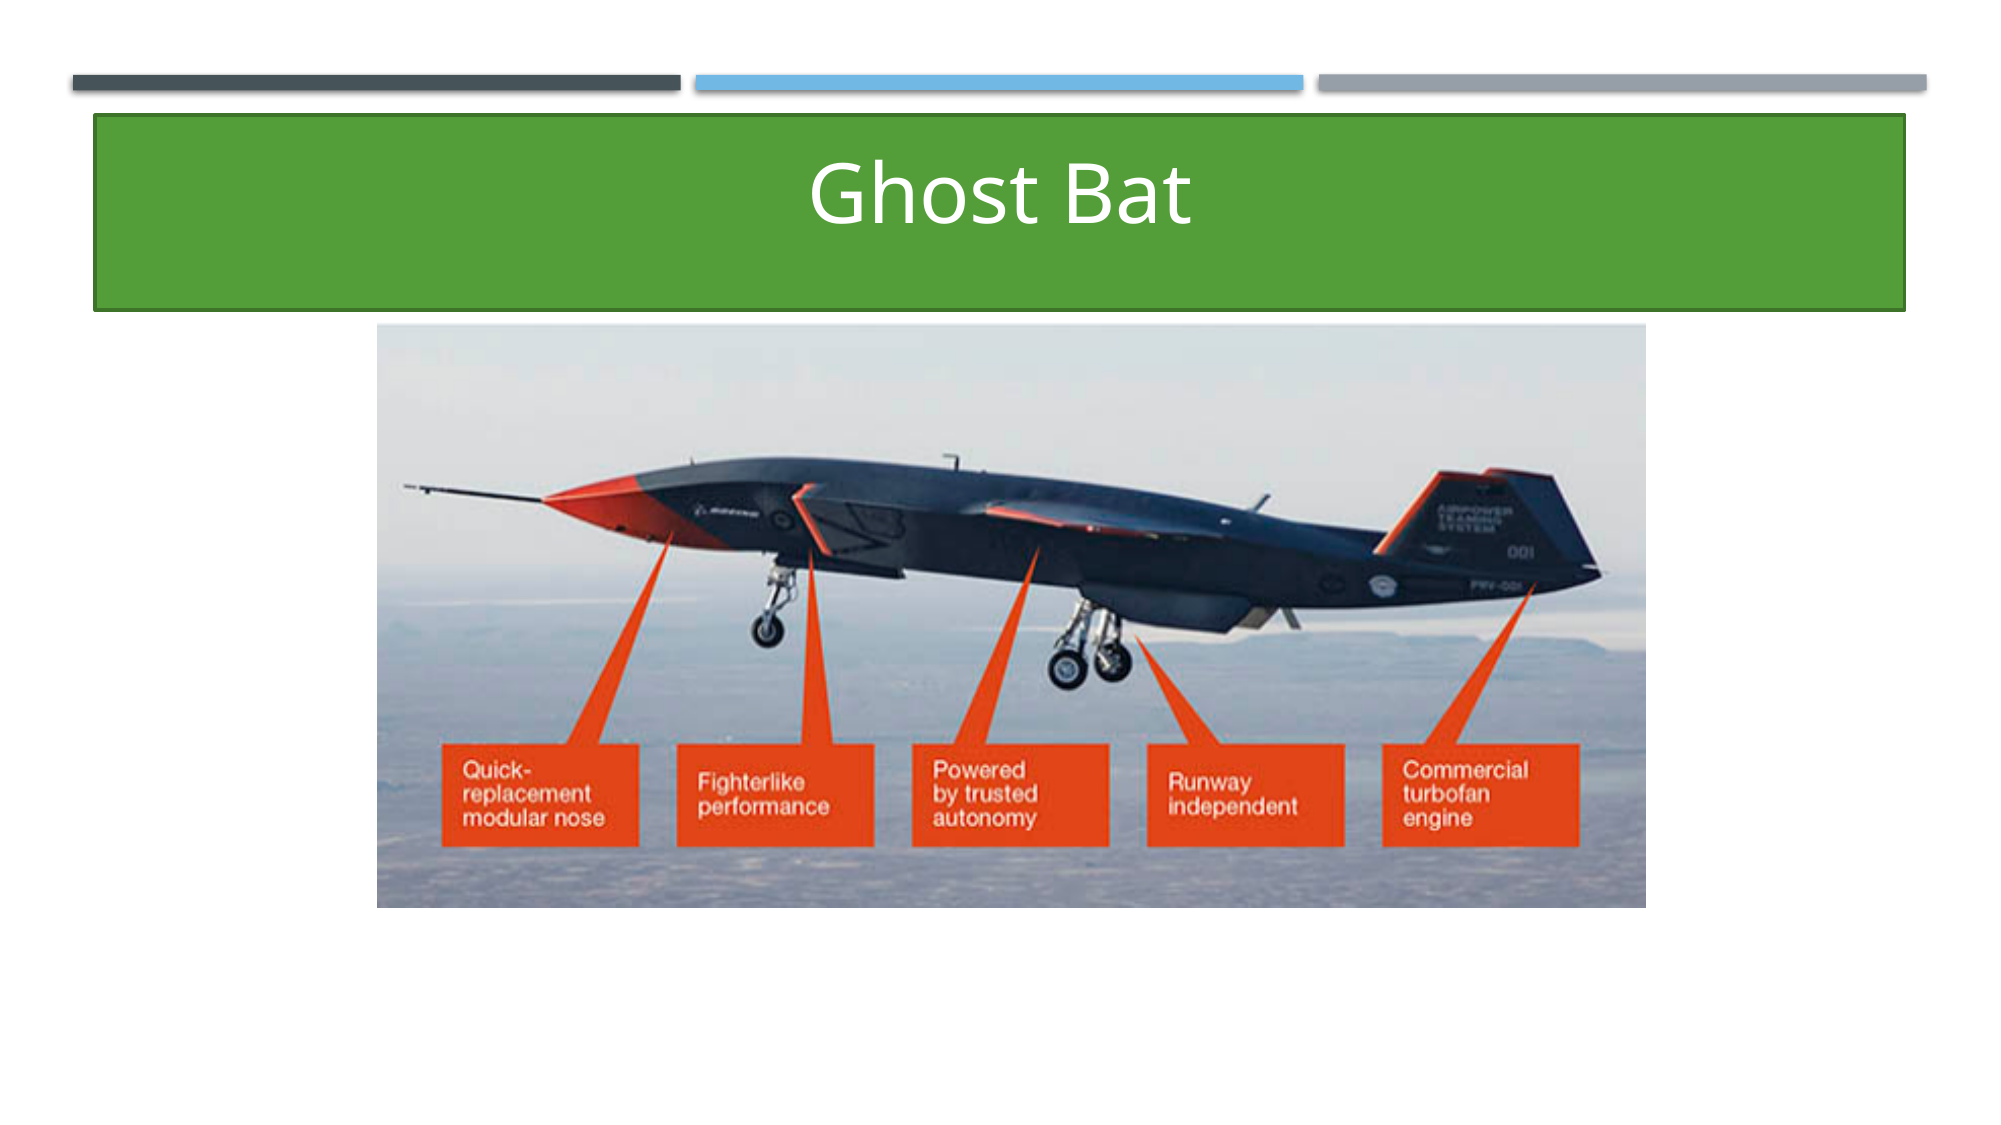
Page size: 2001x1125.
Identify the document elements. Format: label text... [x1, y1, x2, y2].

title Ghost Bat [95, 115, 1905, 311]
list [377, 322, 1646, 909]
